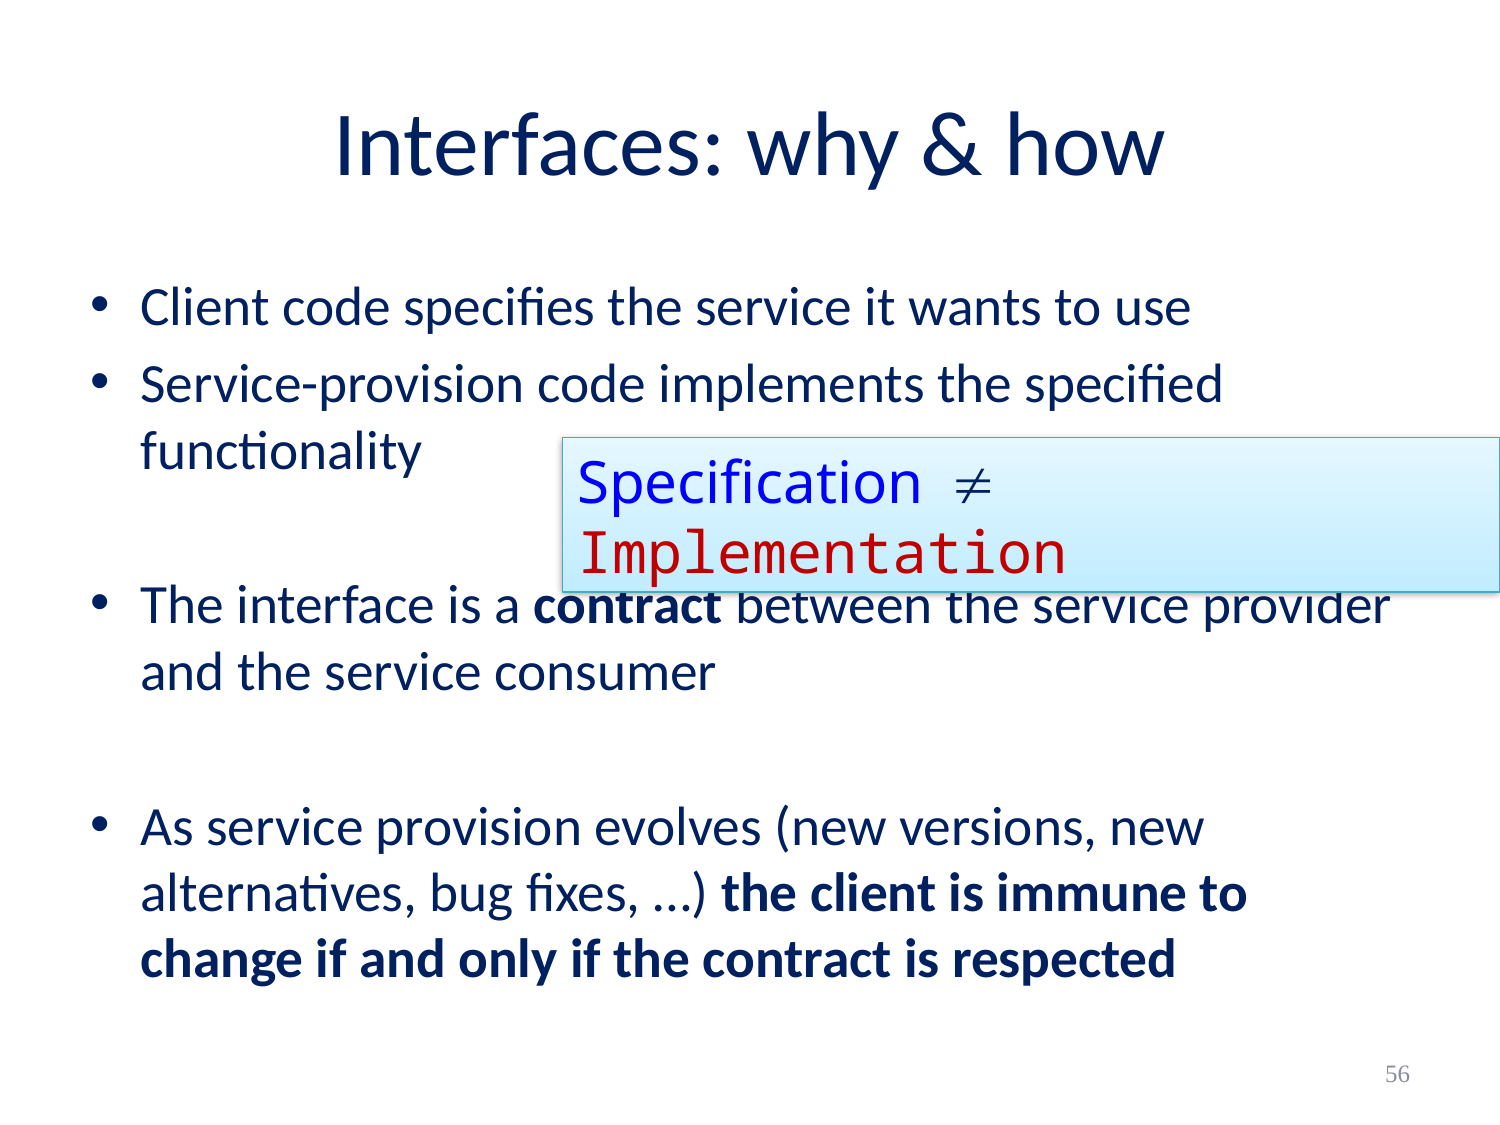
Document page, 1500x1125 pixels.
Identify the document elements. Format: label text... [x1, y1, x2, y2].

title Interfaces: why & how [75, 45, 1425, 233]
list Client code specifies the service it wants to use Service-provision code implements the specified functionality The interface is a contract between the service provider and the service consumer As service provision evolves (new versions, new alternatives, bug fixes, …) the client is immune to change if and only if the contract is respected [75, 262, 1425, 1005]
text_box Specification  Implementation [562, 437, 1500, 593]
slide_number 56 [1074, 1042, 1425, 1103]
